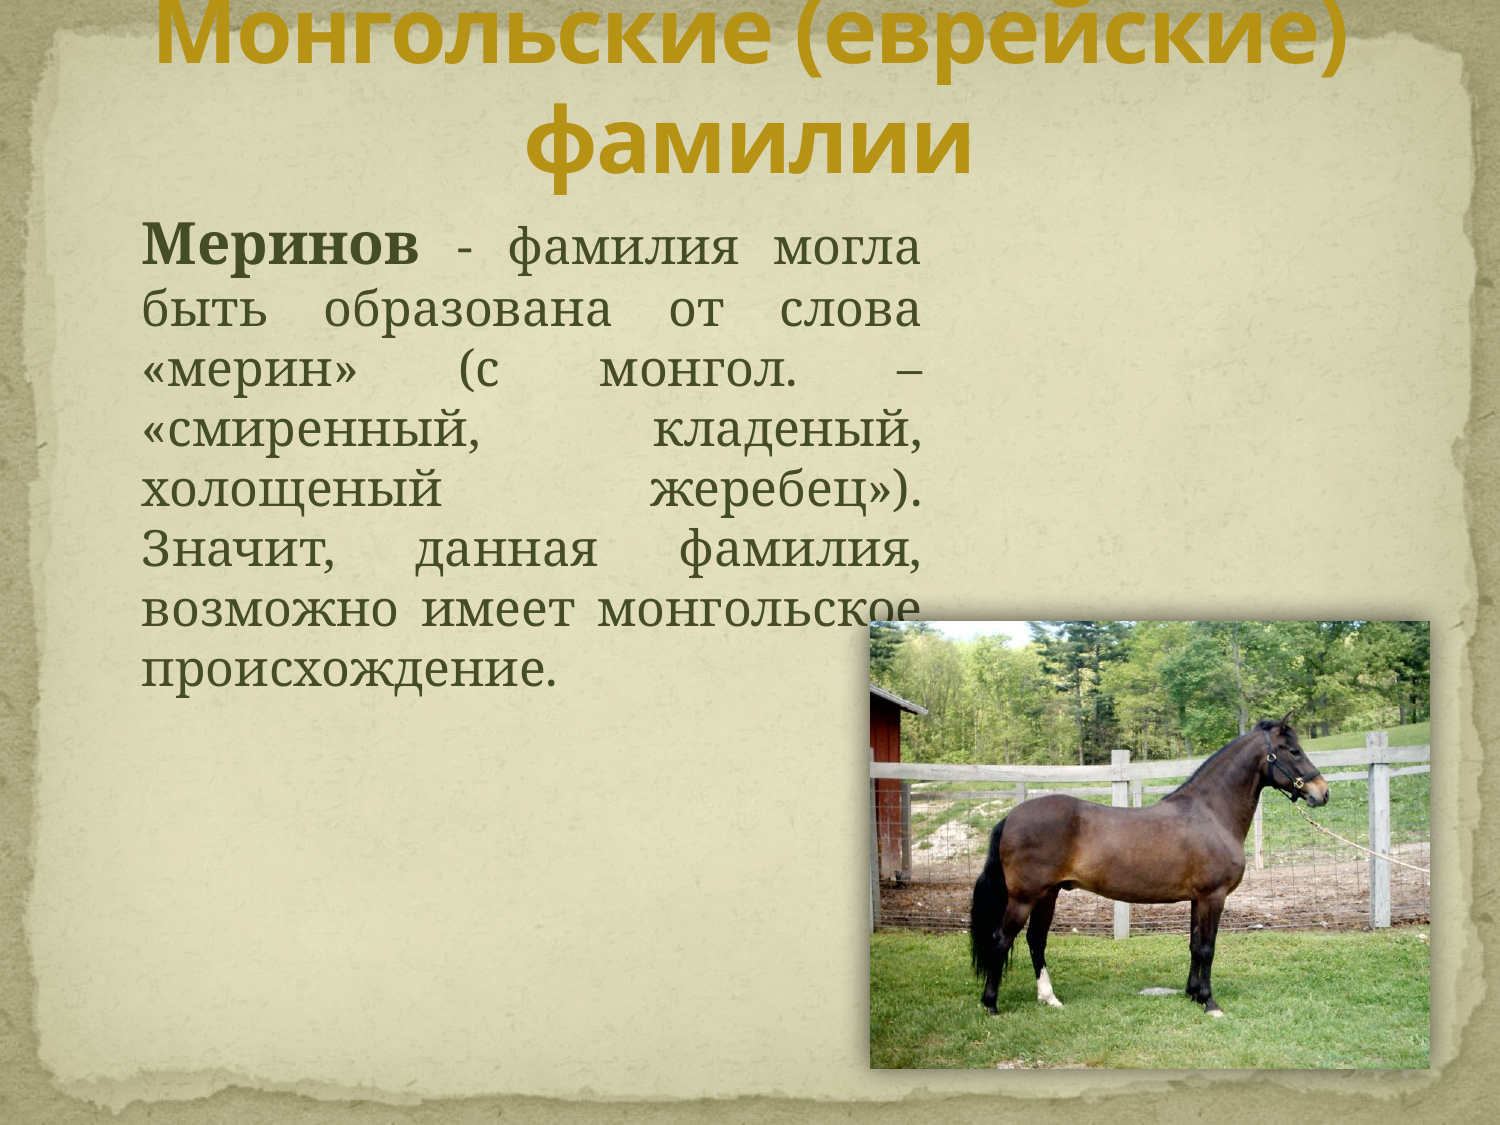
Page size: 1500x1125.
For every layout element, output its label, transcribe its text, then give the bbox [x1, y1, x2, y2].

list Меринов - фамилия могла быть образована от слова «мерин» (с монгол. – «смиренный, кладеный, холощеный жеребец»). Значит, данная фамилия, возможно имеет монгольское происхождение. [82, 200, 938, 856]
title Монгольские (еврейские) фамилии [0, 0, 1500, 200]
picture [870, 621, 1430, 1069]
